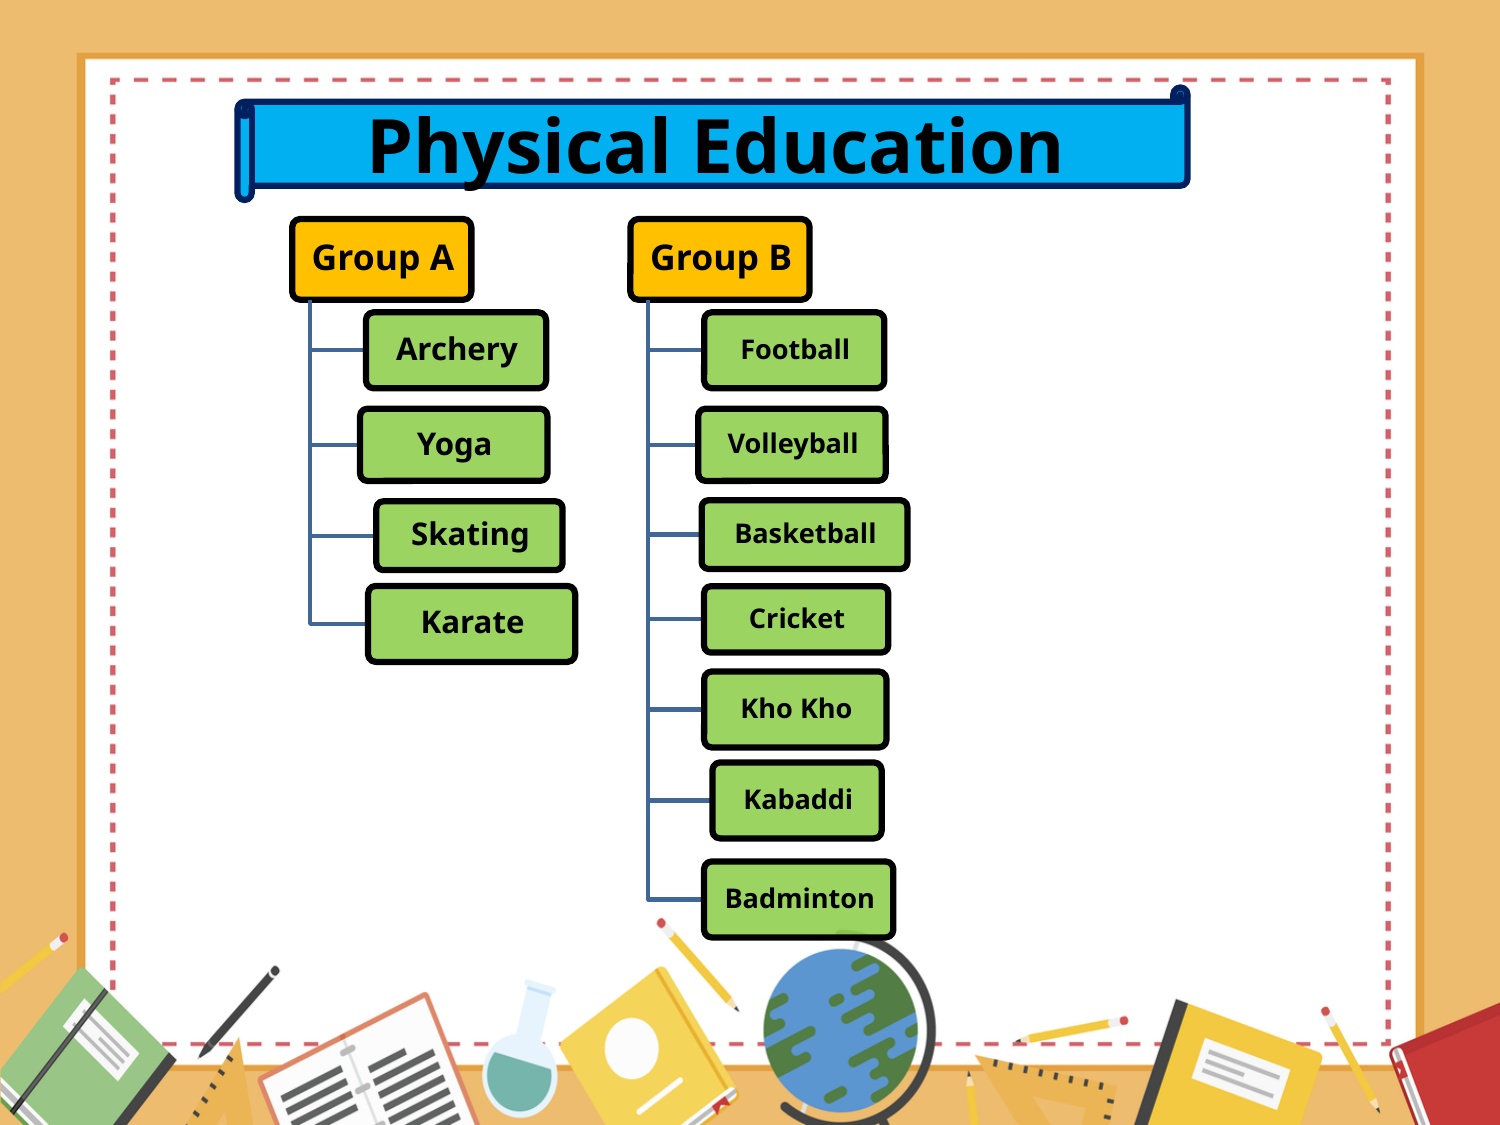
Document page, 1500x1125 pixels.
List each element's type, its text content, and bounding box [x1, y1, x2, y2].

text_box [162, 212, 985, 938]
picture [0, 0, 1500, 1125]
text_box Physical Education [235, 85, 1190, 203]
